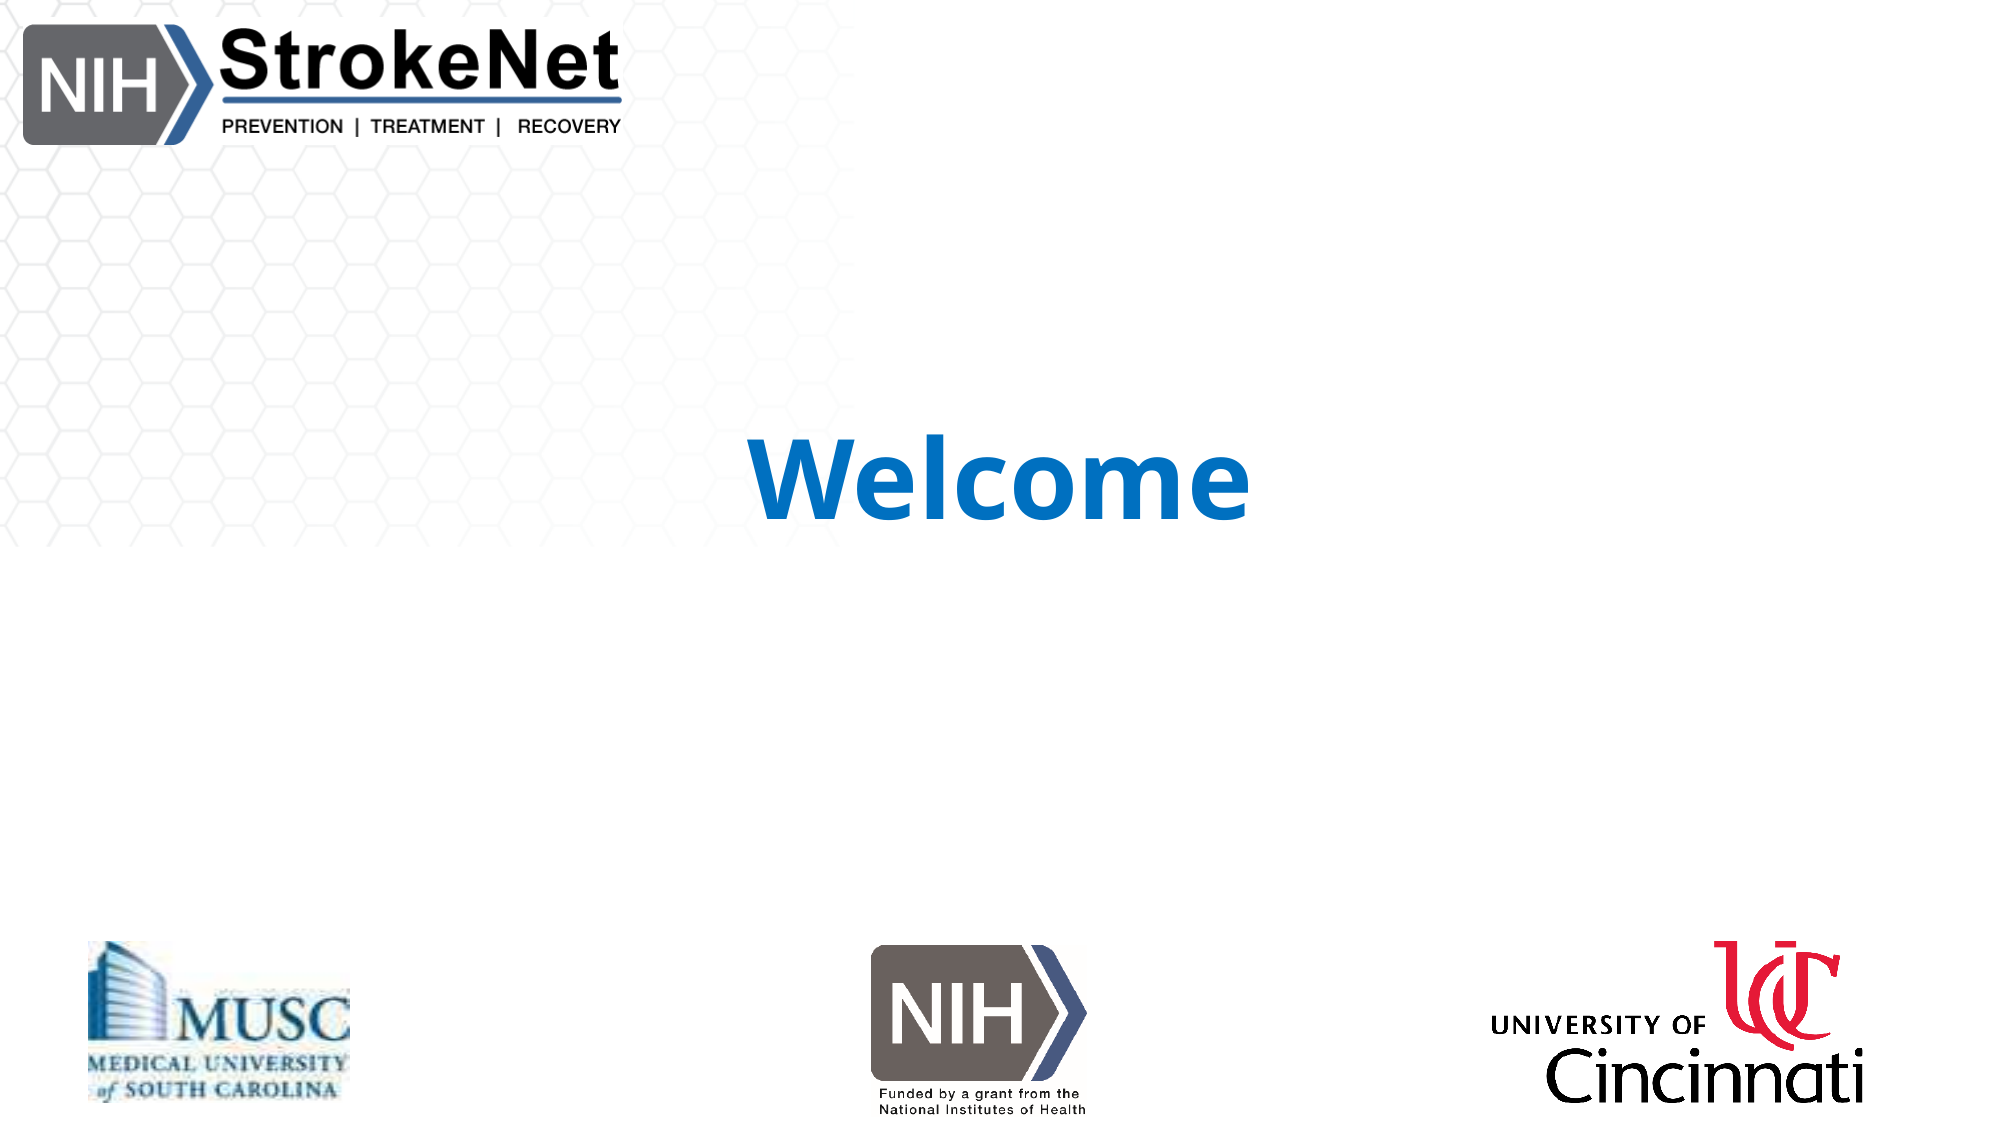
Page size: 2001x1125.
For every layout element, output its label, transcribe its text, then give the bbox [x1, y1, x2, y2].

picture [0, 0, 1863, 1117]
title Welcome [249, 413, 1750, 805]
